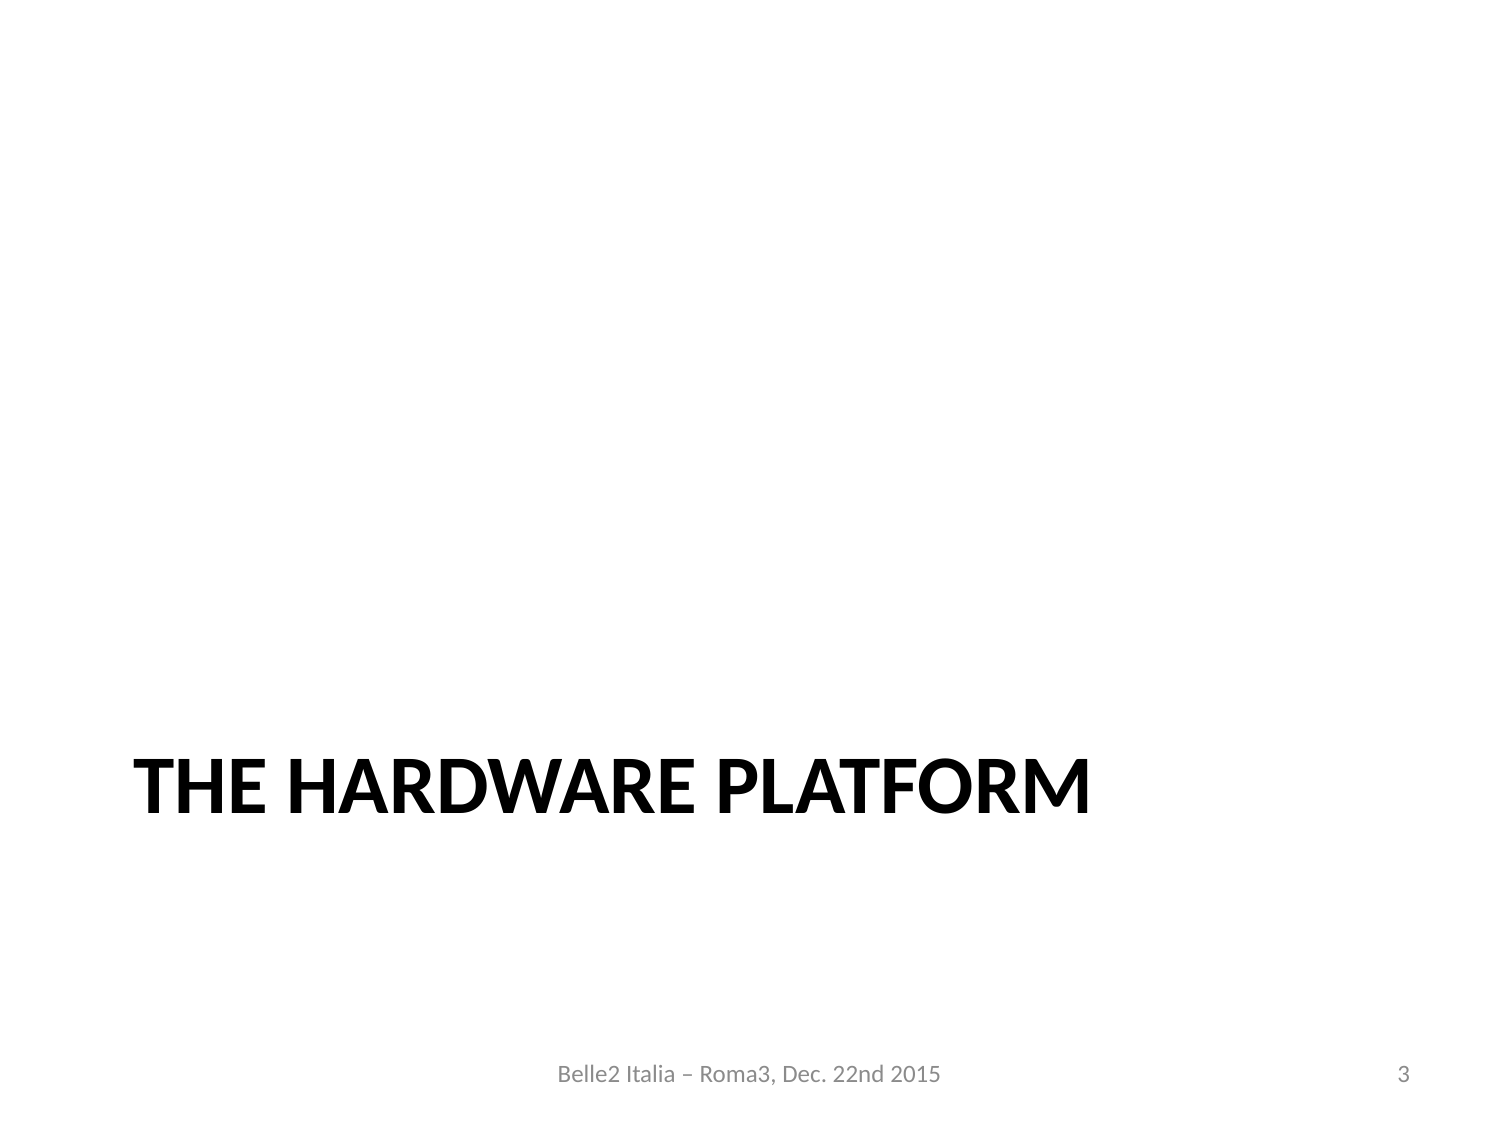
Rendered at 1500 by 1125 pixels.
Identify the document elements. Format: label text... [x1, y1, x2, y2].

footer Belle2 Italia – Roma3, Dec. 22nd 2015 [512, 1042, 988, 1103]
slide_number 3 [1074, 1042, 1425, 1103]
title The Hardware platform [118, 722, 1394, 947]
